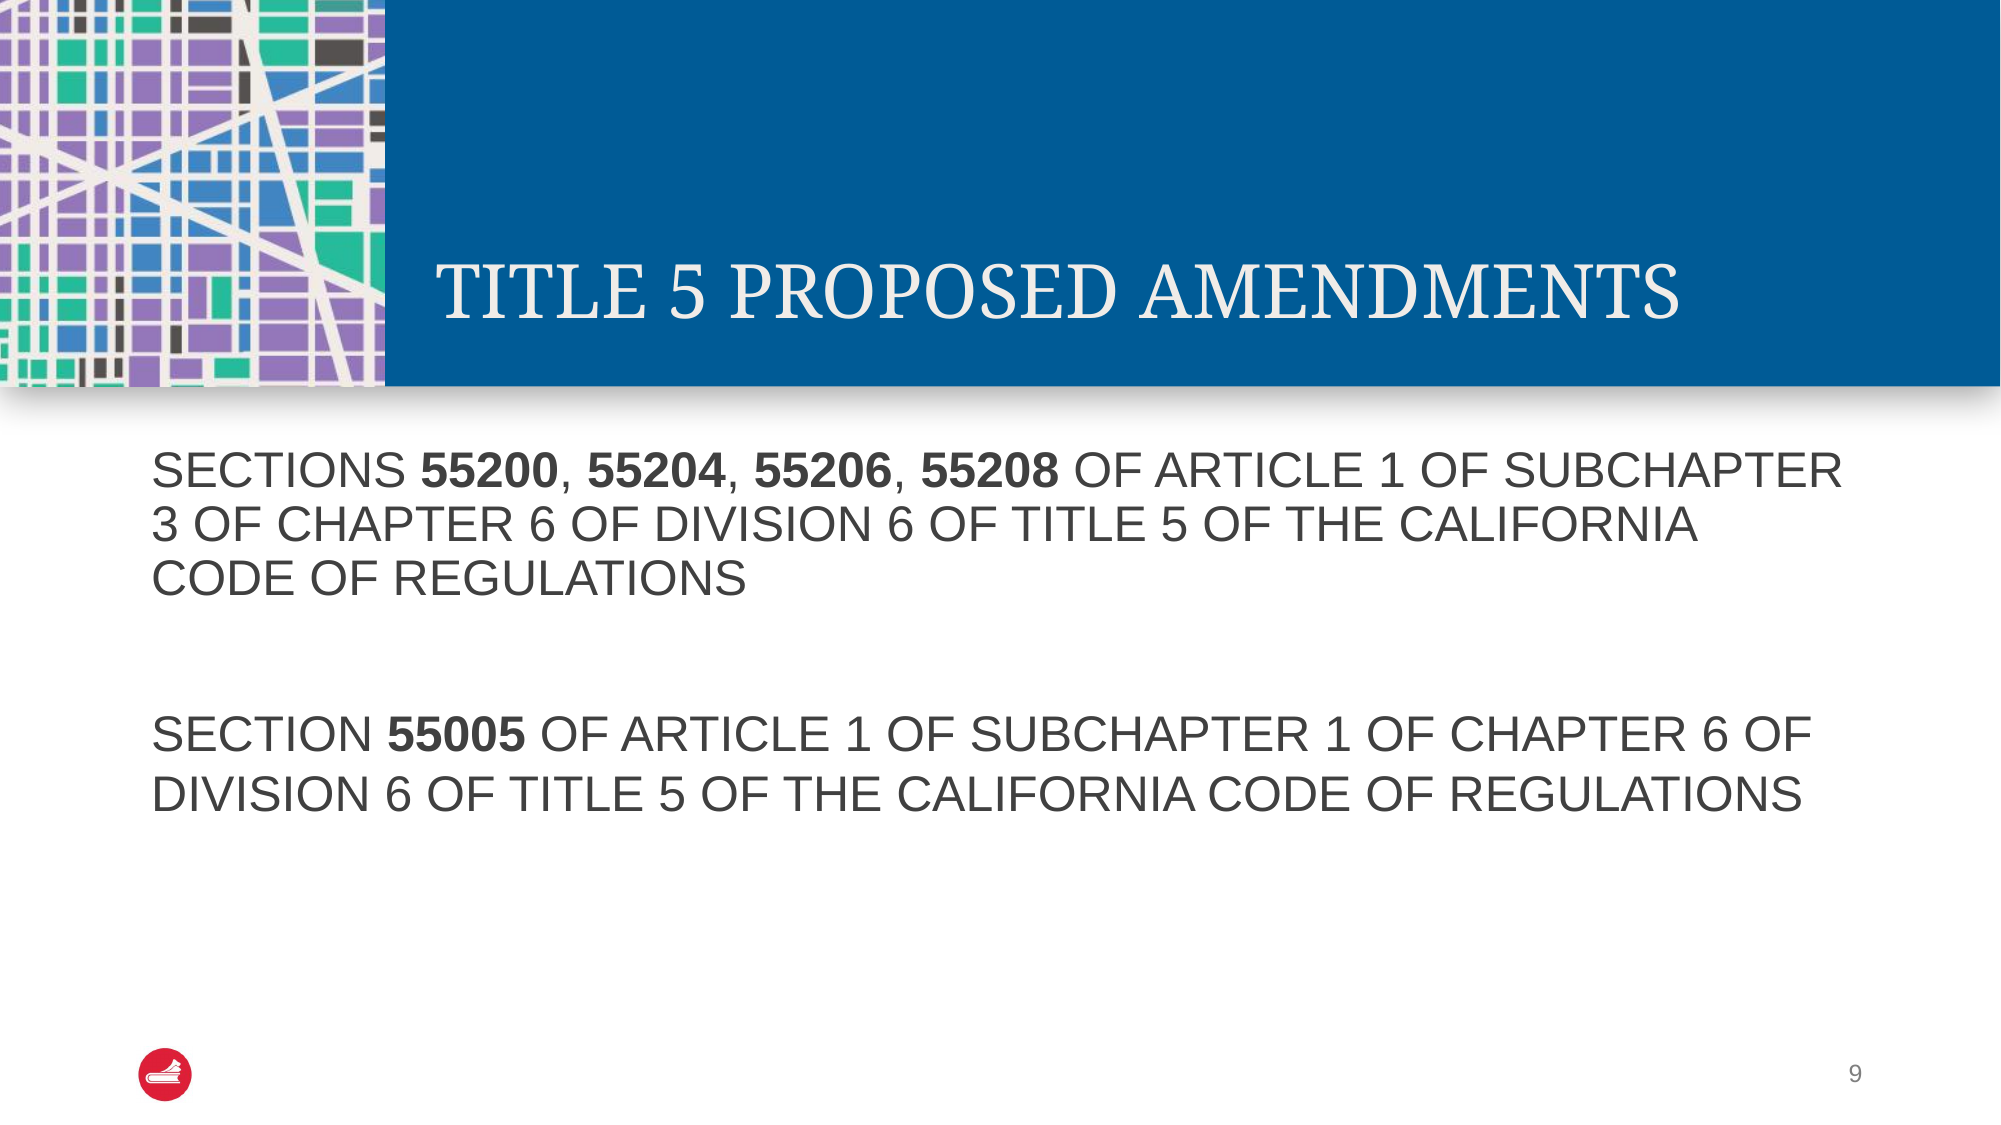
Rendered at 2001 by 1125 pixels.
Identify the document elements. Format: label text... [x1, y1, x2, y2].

slide_number 9 [1712, 1042, 1863, 1103]
list SECTIONS 55200, 55204, 55206, 55208 OF ARTICLE 1 OF SUBCHAPTER 3 OF CHAPTER 6 OF DIVISION 6 OF TITLE 5 OF THE CALIFORNIA CODE OF REGULATIONS SECTION 55005 OF ARTICLE 1 OF SUBCHAPTER 1 OF CHAPTER 6 OF DIVISION 6 OF TITLE 5 OF THE CALIFORNIA CODE OF REGULATIONS [136, 436, 1863, 1023]
title TITLE 5 PROPOSED AMENDMENTS [420, 66, 1863, 343]
picture [0, 0, 385, 387]
picture [136, 1046, 193, 1103]
